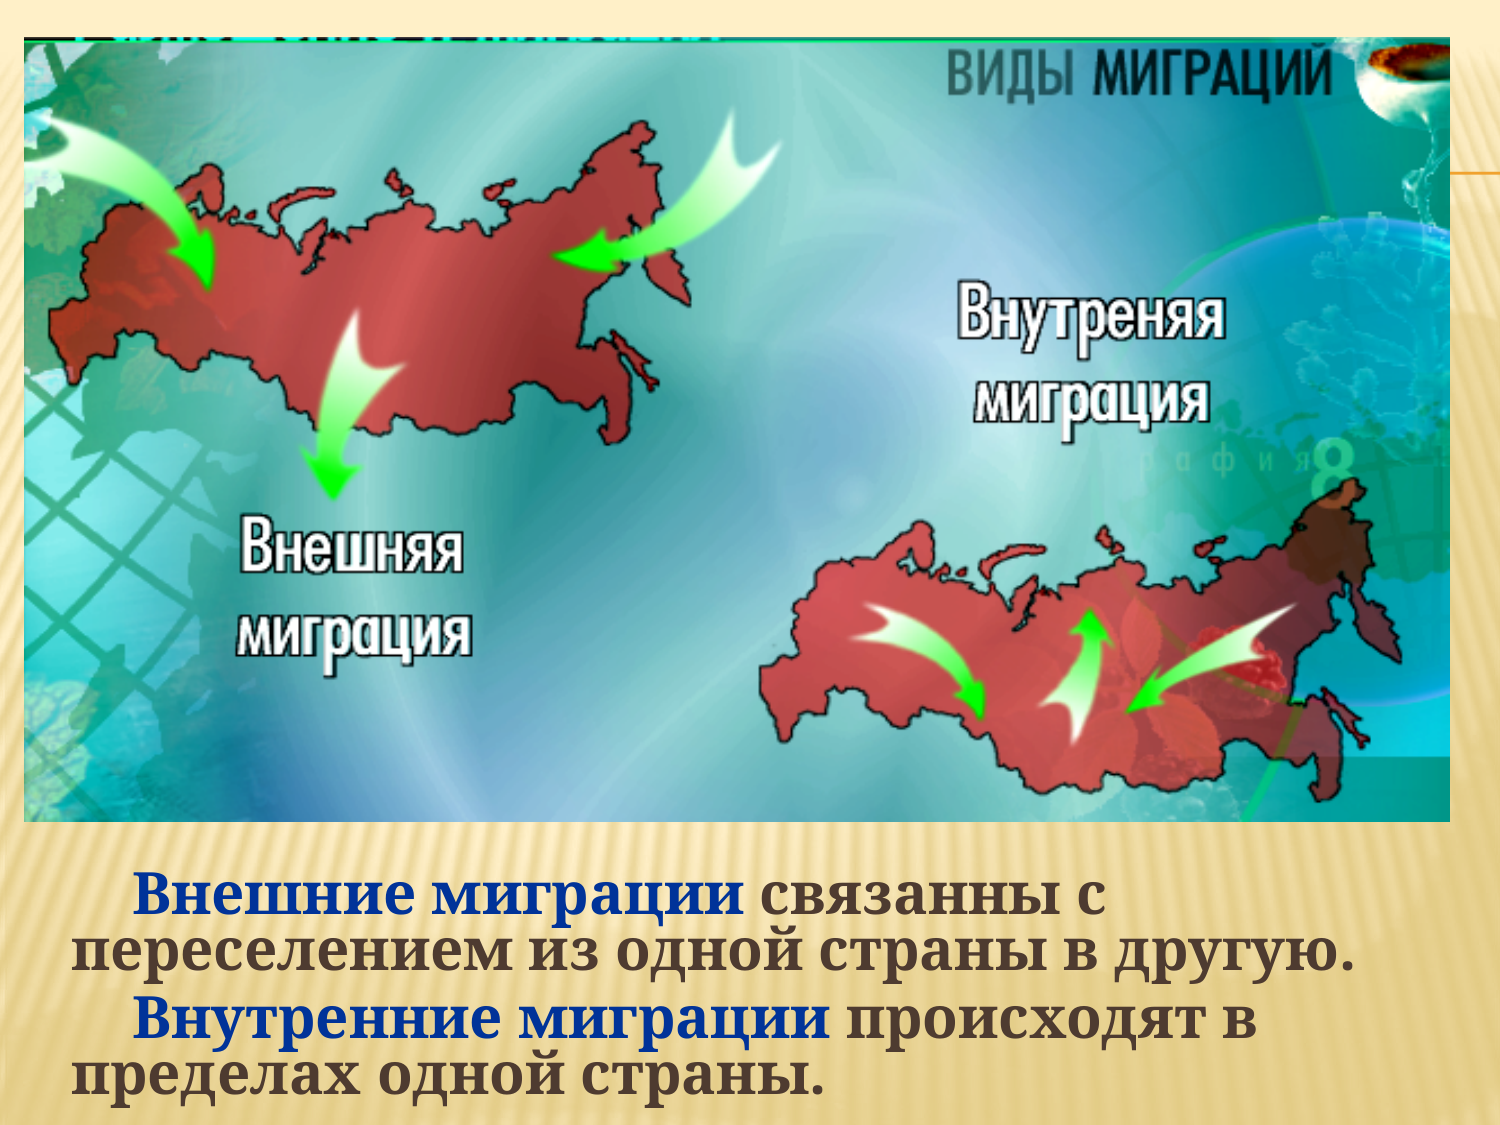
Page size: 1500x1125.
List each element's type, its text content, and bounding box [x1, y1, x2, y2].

picture [24, 37, 1451, 822]
list Внешние миграции связанны с переселением из одной страны в другую. Внутренние миграции происходят в пределах одной страны. [0, 862, 1500, 1125]
